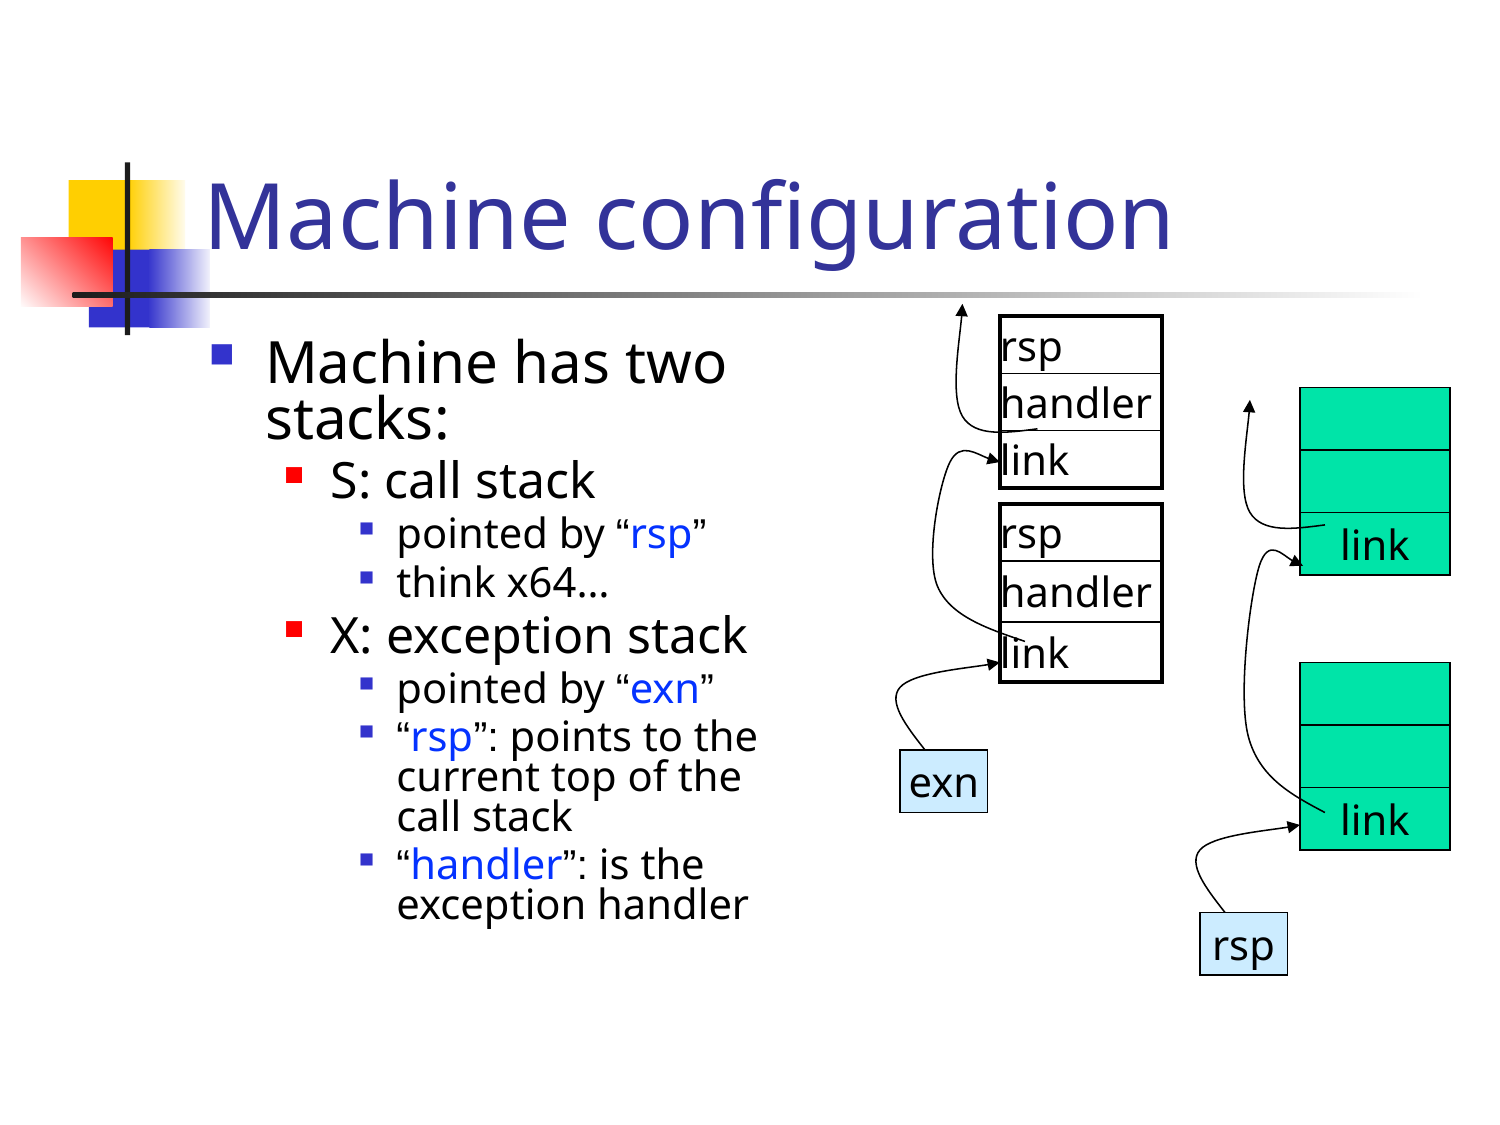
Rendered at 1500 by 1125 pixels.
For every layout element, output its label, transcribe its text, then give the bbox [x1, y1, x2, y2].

text_box [895, 658, 1000, 749]
table_header rsp [1002, 318, 1160, 373]
text_box [1312, 662, 1450, 724]
text_box [1242, 399, 1325, 529]
table_header rsp [1007, 506, 1160, 560]
text_box [1244, 550, 1326, 813]
text_box link [1299, 787, 1450, 850]
text_box link [1299, 512, 1450, 575]
text_box exn [899, 749, 988, 813]
list Machine has two stacks: S: call stack pointed by “rsp” think x64… X: exception stack pointed by “exn” “rsp”: points to the current top of the call stack “handler”: is the exception handler [193, 331, 775, 1075]
table_cell handler [1015, 562, 1160, 621]
text_box [955, 303, 1038, 433]
title Machine configuration [188, 35, 1468, 275]
text_box [1299, 449, 1450, 512]
text_box [1195, 821, 1299, 912]
table_cell handler [1006, 374, 1160, 430]
table_cell link [1002, 623, 1160, 680]
text_box [932, 450, 1025, 642]
table_cell link [1002, 431, 1160, 486]
text_box [1318, 724, 1450, 787]
text_box [1299, 387, 1450, 449]
text_box rsp [1199, 912, 1288, 975]
